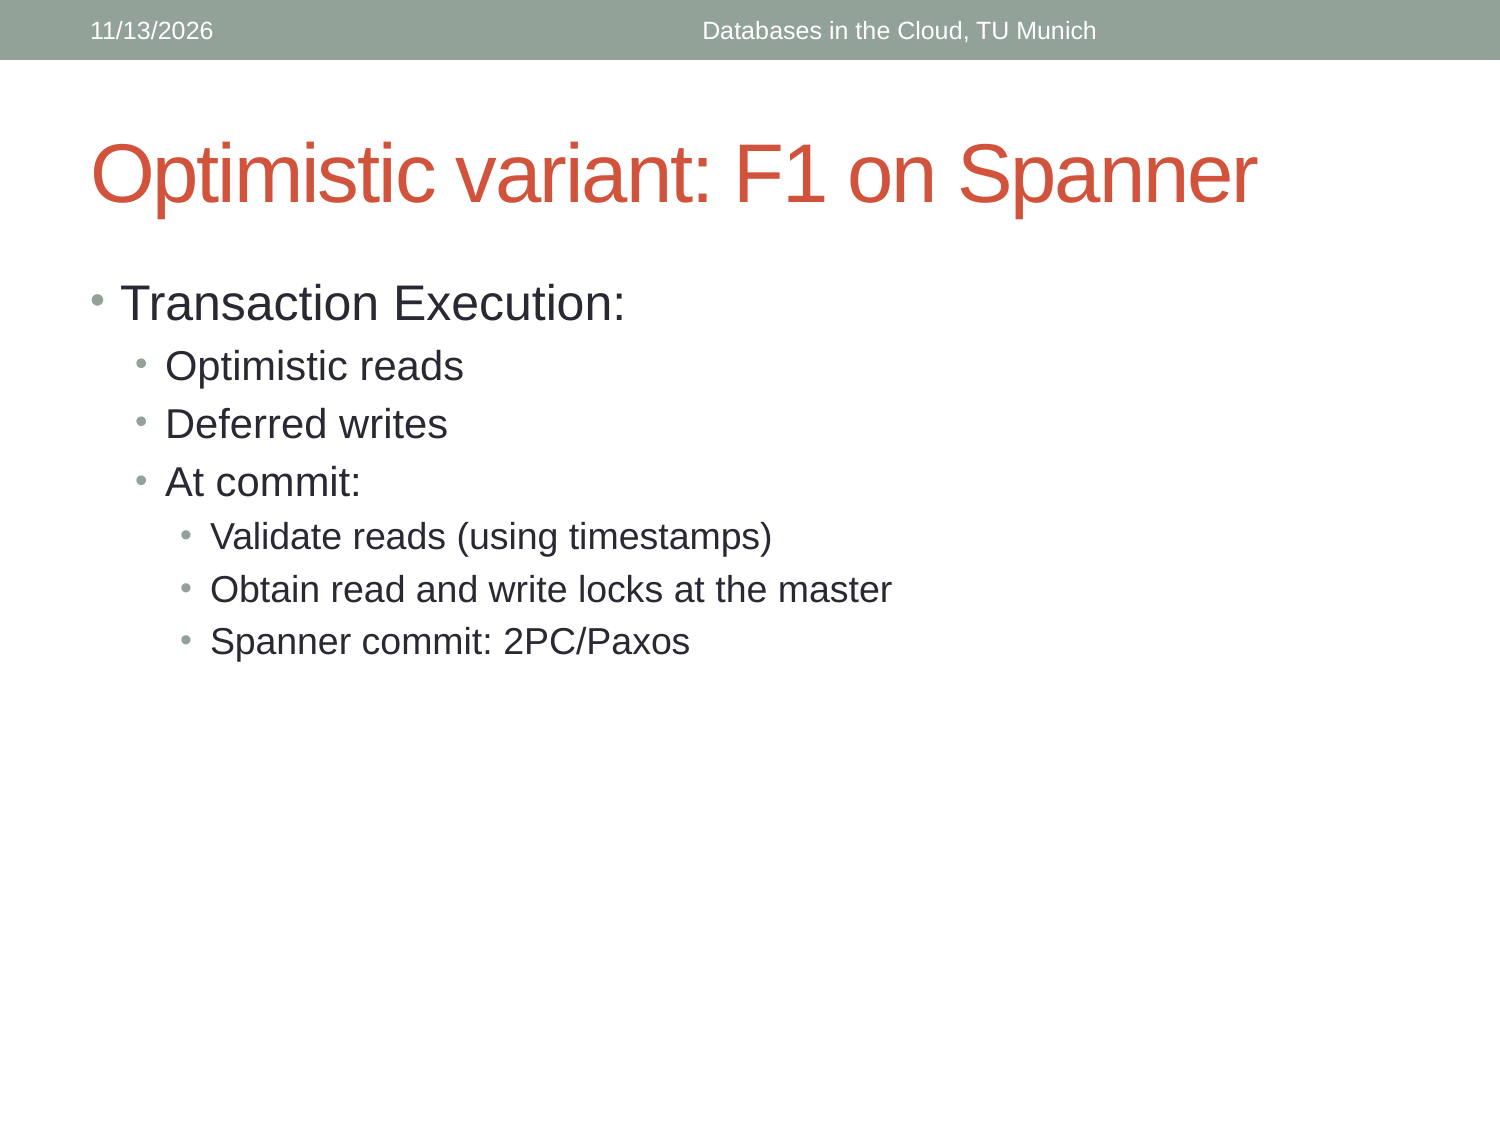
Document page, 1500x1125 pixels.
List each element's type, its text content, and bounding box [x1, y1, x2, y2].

list Transaction Execution: Optimistic reads Deferred writes At commit: Validate reads (using timestamps) Obtain read and write locks at the master Spanner commit: 2PC/Paxos [75, 262, 1425, 1063]
footer Databases in the Cloud, TU Munich [562, 3, 1238, 57]
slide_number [75, 3, 550, 57]
title Optimistic variant: F1 on Spanner [75, 87, 1425, 250]
